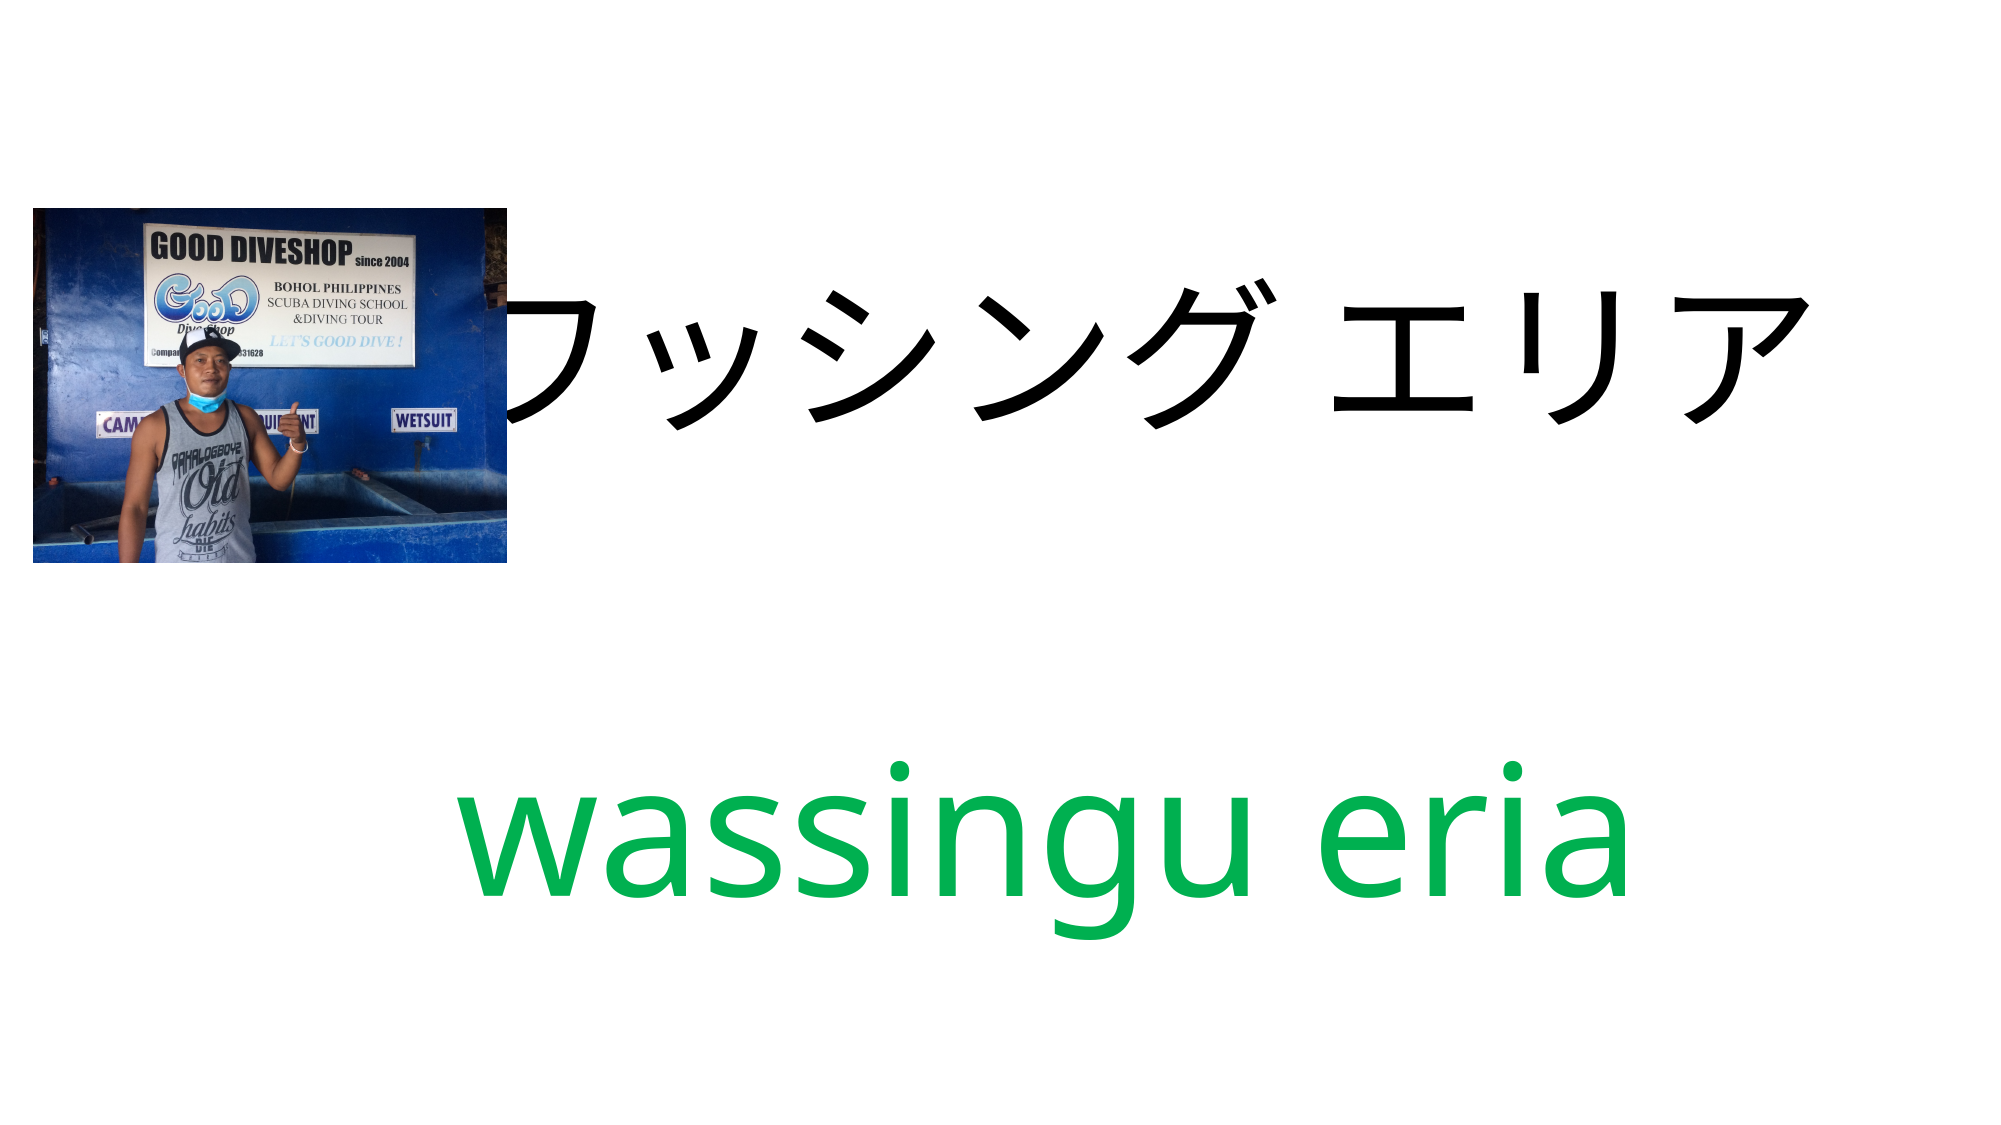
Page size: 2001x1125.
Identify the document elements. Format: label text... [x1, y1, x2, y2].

title ワッシング エリア [137, 22, 1863, 660]
picture [33, 208, 507, 563]
subtitle wassingu eria [137, 687, 1863, 987]
